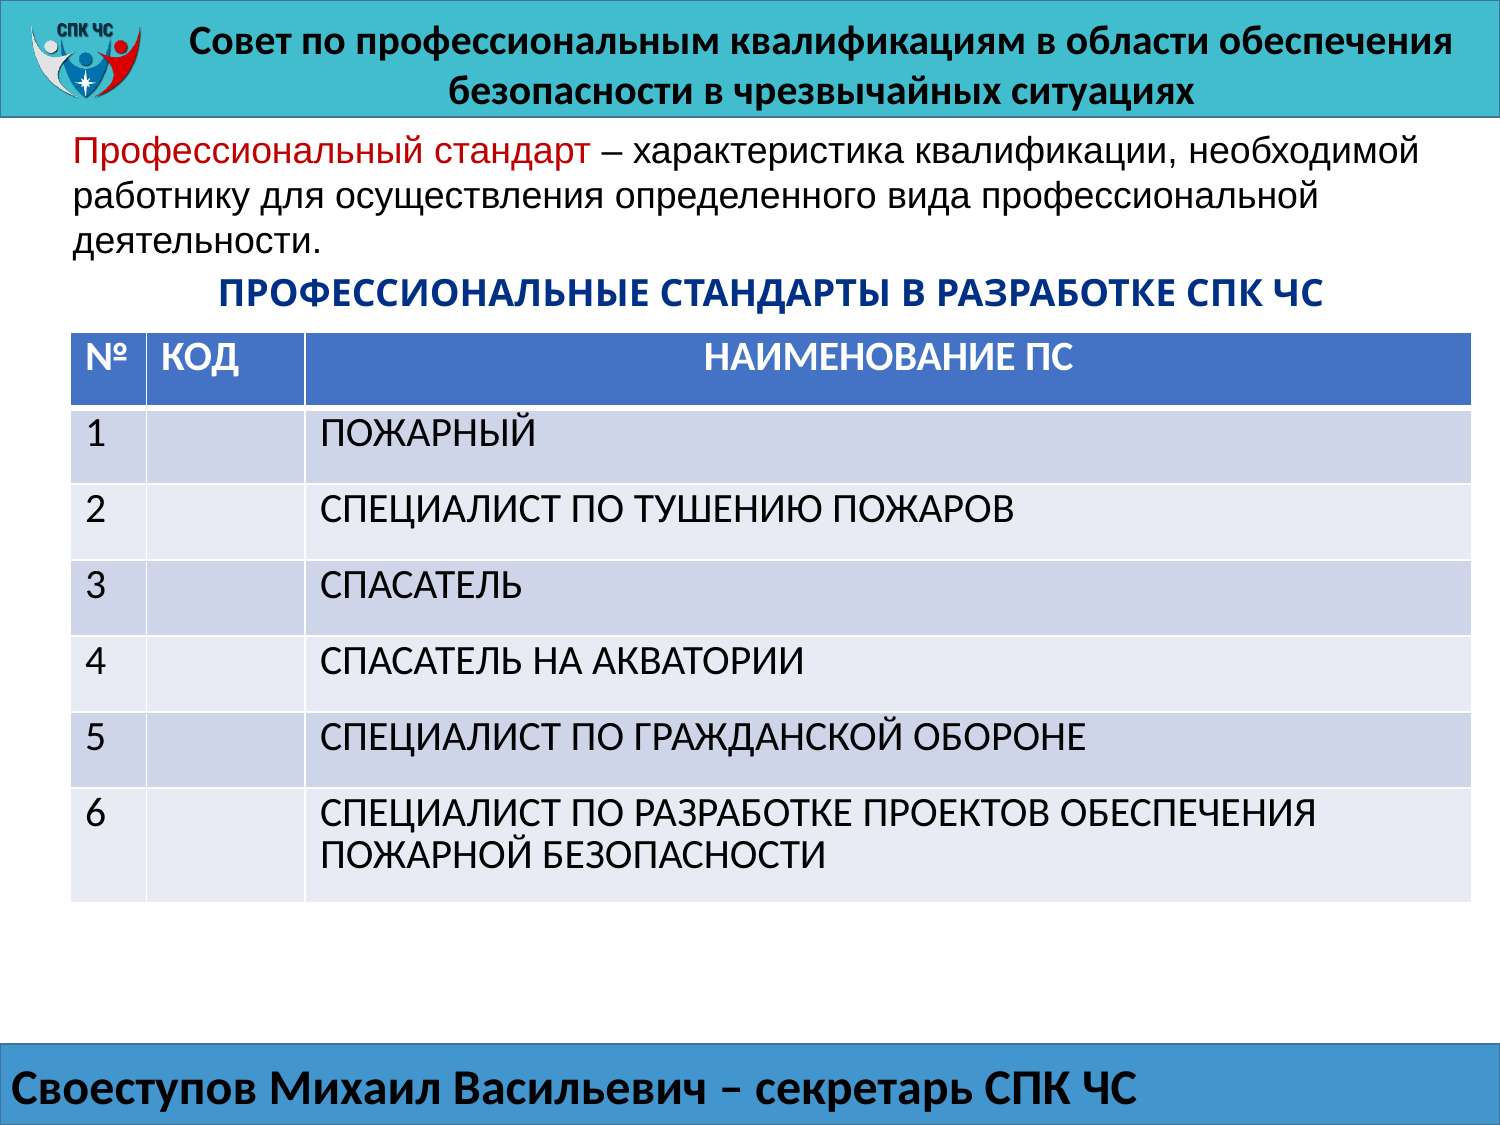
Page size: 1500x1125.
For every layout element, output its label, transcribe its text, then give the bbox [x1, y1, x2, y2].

text_box ПРОФЕССИОНАЛЬНЫЕ СТАНДАРТЫ В РАЗРАБОТКЕ СПК ЧС [121, 269, 1421, 320]
table_cell 2 [71, 485, 146, 559]
table_cell СПЕЦИАЛИСТ ПО ТУШЕНИЮ ПОЖАРОВ [306, 485, 1471, 559]
table_cell [147, 789, 304, 902]
table_cell ПОЖАРНЫЙ [306, 411, 1471, 483]
text_box Своеступов Михаил Васильевич – секретарь СПК ЧС [0, 1043, 1500, 1125]
table_cell [147, 561, 304, 635]
table_cell СПАСАТЕЛЬ [306, 561, 1471, 635]
table_cell 1 [71, 411, 146, 483]
table_cell [147, 411, 304, 483]
table_cell [147, 637, 304, 711]
table_cell 6 [71, 789, 146, 902]
table_cell СПАСАТЕЛЬ НА АКВАТОРИИ [306, 637, 1471, 711]
table_cell [147, 713, 304, 787]
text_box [0, 0, 1500, 118]
table_cell 4 [71, 637, 146, 711]
table_header КОД [147, 333, 304, 405]
table_cell 3 [71, 561, 146, 635]
table_header № [71, 333, 146, 405]
table_header НАИМЕНОВАНИЕ ПС [306, 333, 1471, 405]
table_cell [147, 485, 304, 559]
table_cell 5 [71, 713, 146, 787]
table_cell СПЕЦИАЛИСТ ПО ГРАЖДАНСКОЙ ОБОРОНЕ [306, 713, 1471, 787]
text_box Профессиональный стандарт – характеристика квалификации, необходимой работнику для осуществления определенного вида профессиональной деятельности. [57, 118, 1485, 269]
table_cell СПЕЦИАЛИСТ ПО РАЗРАБОТКЕ ПРОЕКТОВ ОБЕСПЕЧЕНИЯ ПОЖАРНОЙ БЕЗОПАСНОСТИ [306, 789, 1471, 902]
